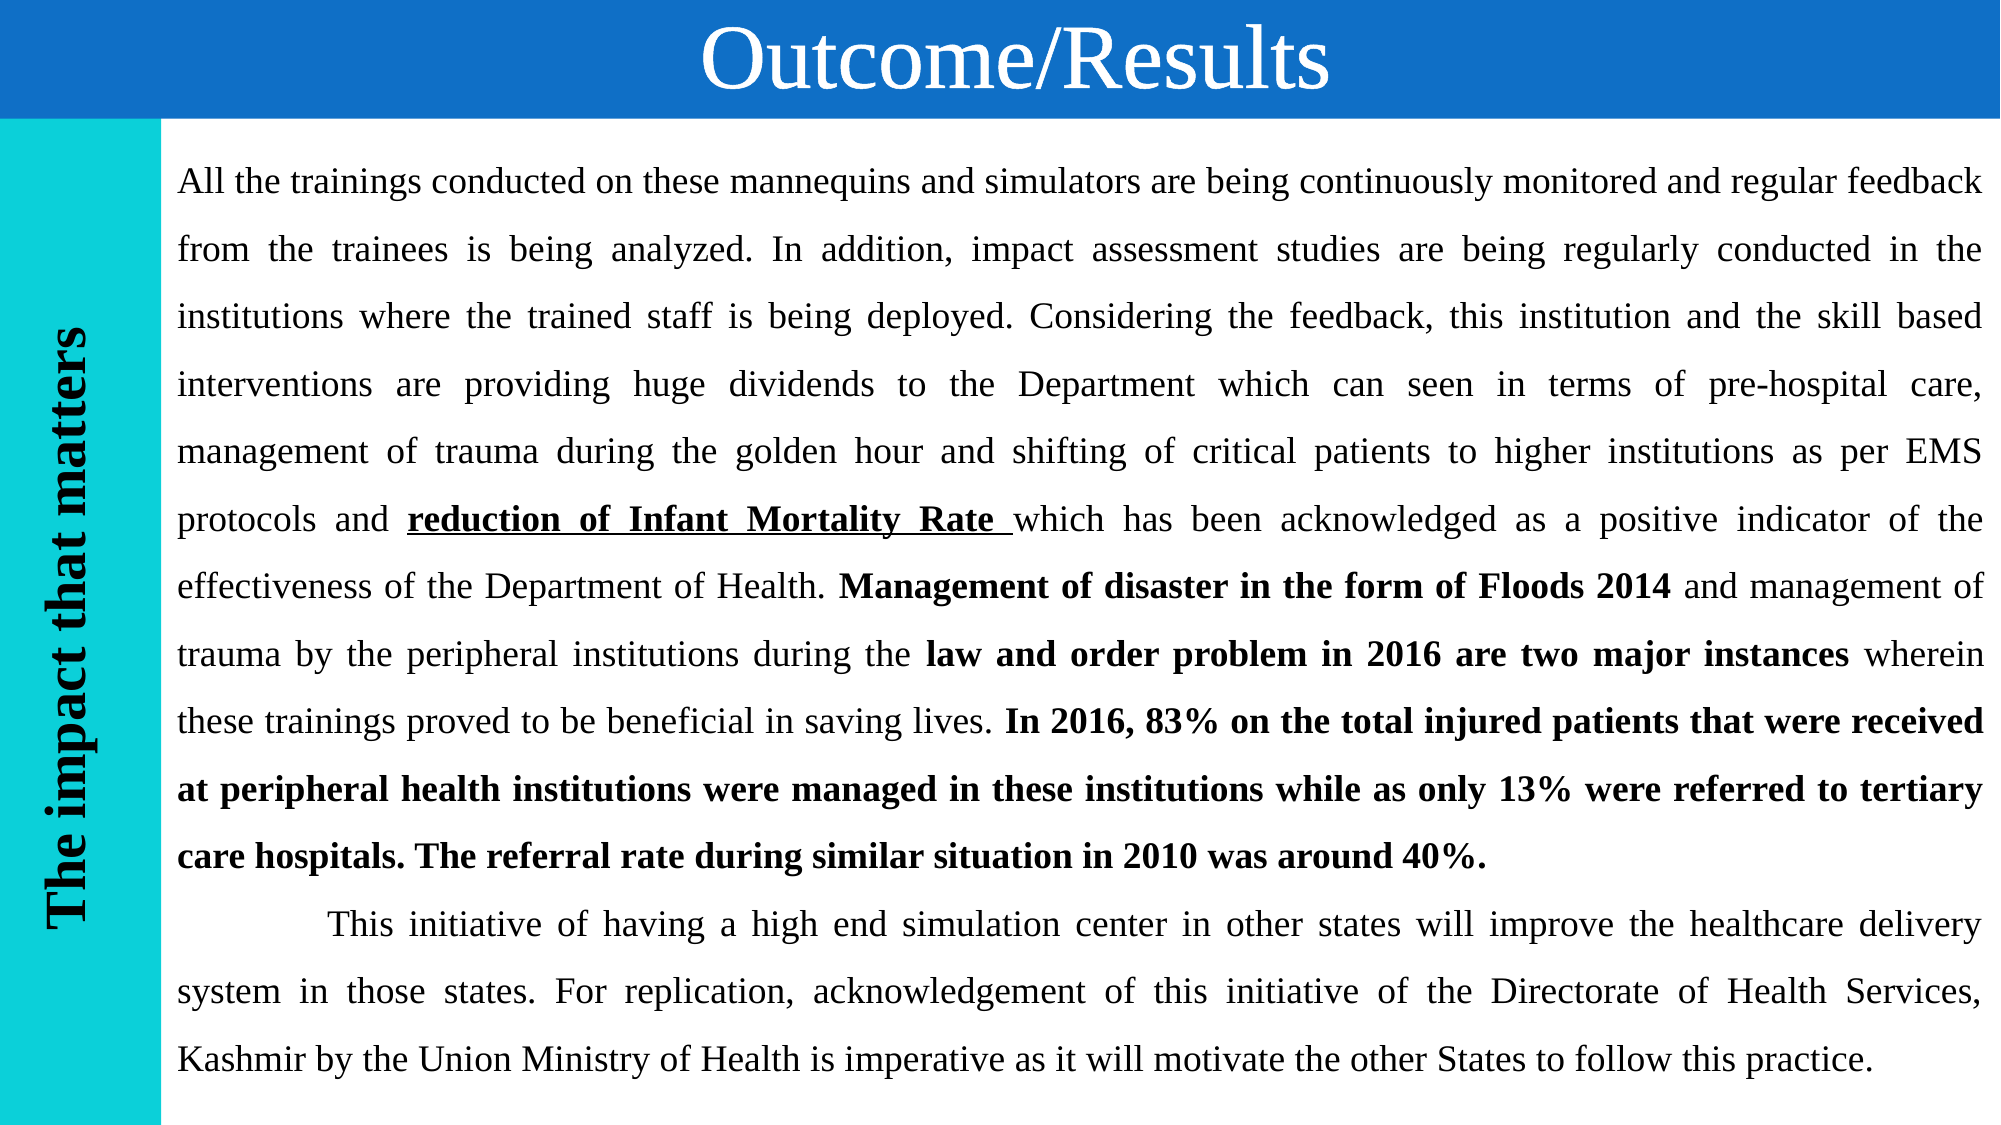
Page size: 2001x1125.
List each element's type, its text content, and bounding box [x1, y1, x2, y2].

text_box The impact that matters [20, 132, 122, 1125]
text_box Outcome/Results [559, 0, 1474, 114]
text_box All the trainings conducted on these mannequins and simulators are being continuously monitored and regular feedback from the trainees is being analyzed. In addition, impact assessment studies are being regularly conducted in the institutions where the trained staff is being deployed. Considering the feedback, this institution and the skill based interventions are providing huge dividends to the Department which can seen in terms of pre-hospital care, management of trauma during the golden hour and shifting of critical patients to higher institutions as per EMS protocols and reduction of Infant Mortality Rate which has been acknowledged as a positive indicator of the effectiveness of the Department of Health. Management of disaster in the form of Floods 2014 and management of trauma by the peripheral institutions during the law and order problem in 2016 are two major instances wherein these trainings proved to be beneficial in saving lives. In 2016, 83% on the total injured patients that were received at peripheral health institutions were managed in these institutions while as only 13% were referred to tertiary care hospitals. The referral rate during similar situation in 2010 was around 40%. This initiative of having a high end simulation center in other states will improve the healthcare delivery system in those states. For replication, acknowledgement of this initiative of the Directorate of Health Services, Kashmir by the Union Ministry of Health is imperative as it will motivate the other States to follow this practice. [161, 126, 2000, 1086]
